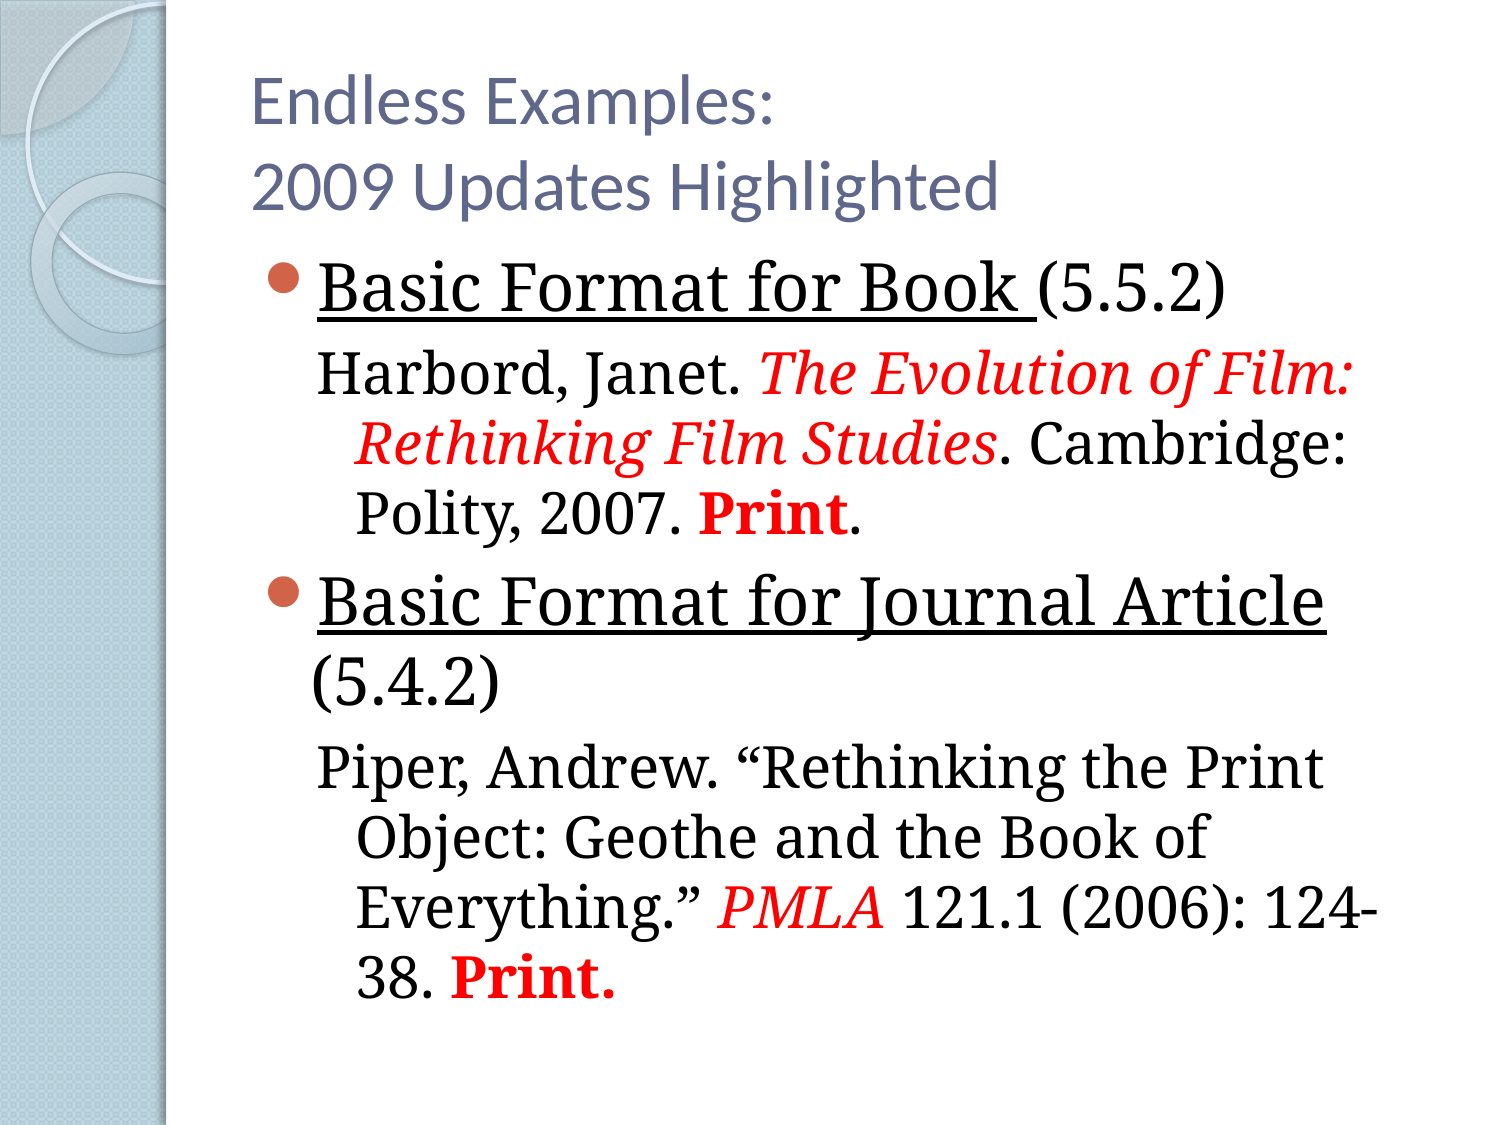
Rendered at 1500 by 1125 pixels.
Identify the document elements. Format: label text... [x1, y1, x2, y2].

title Endless Examples: 2009 Updates Highlighted [235, 45, 1466, 233]
list Basic Format for Book (5.5.2) Harbord, Janet. The Evolution of Film: Rethinking Film Studies. Cambridge: Polity, 2007. Print. Basic Format for Journal Article (5.4.2) Piper, Andrew. “Rethinking the Print Object: Geothe and the Book of Everything.” PMLA 121.1 (2006): 124-38. Print. [235, 237, 1466, 1025]
